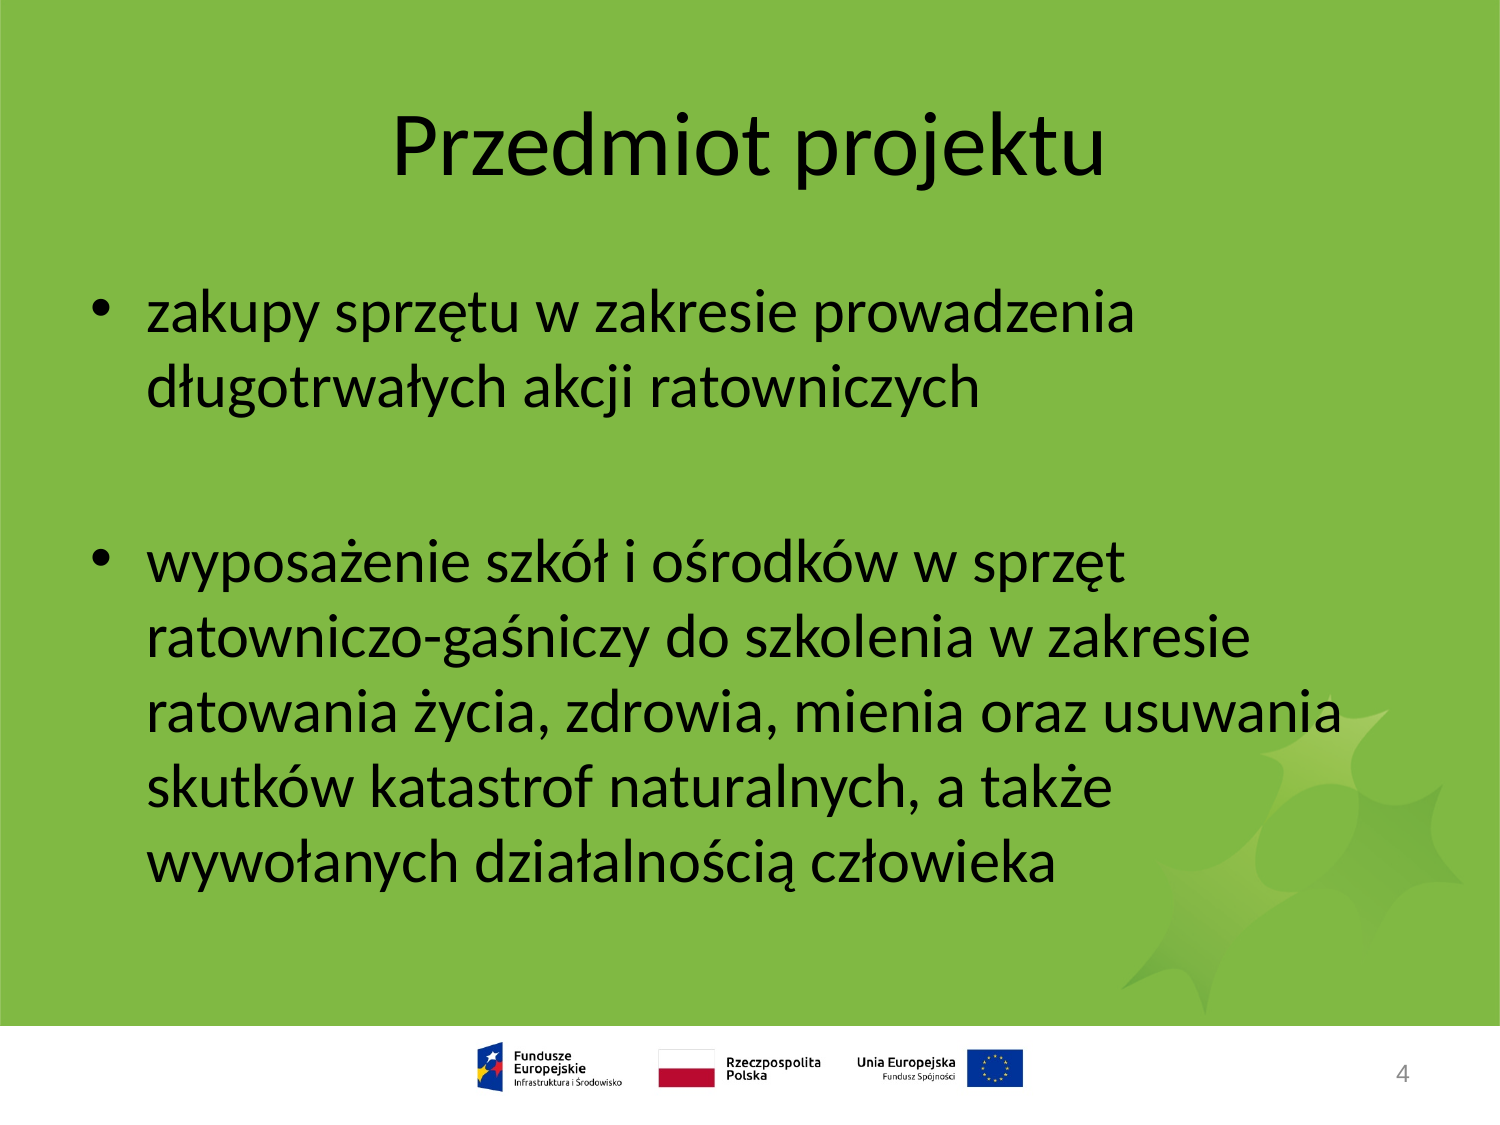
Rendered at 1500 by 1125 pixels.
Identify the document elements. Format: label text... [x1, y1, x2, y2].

picture [465, 1029, 1035, 1104]
picture [0, 0, 1500, 1027]
slide_number 4 [1074, 1042, 1425, 1103]
